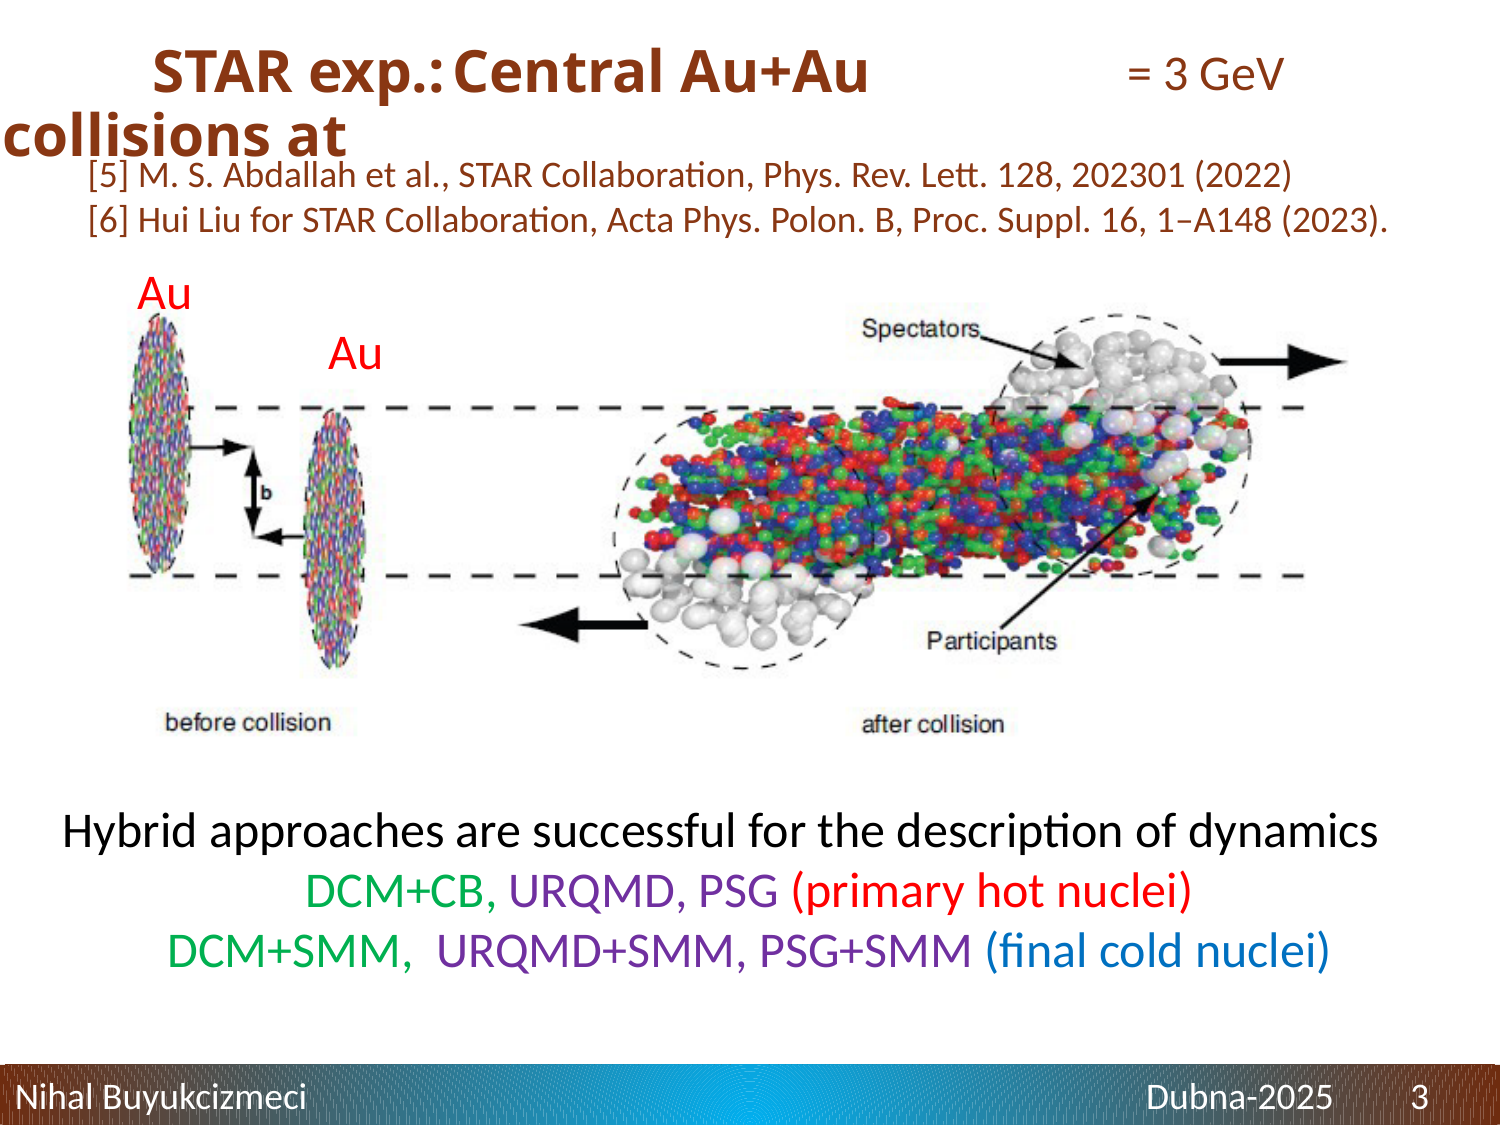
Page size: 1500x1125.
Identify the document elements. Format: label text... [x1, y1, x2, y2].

text_box Hybrid approaches are successful for the description of dynamics DCM+CB, URQMD, PSG (primary hot nuclei) DCM+SMM, URQMD+SMM, PSG+SMM (final cold nuclei) [48, 790, 1452, 986]
picture [99, 274, 1362, 767]
text_box Nihal Buyukcizmeci Dubna-2025 3 [0, 1064, 1500, 1125]
text_box [5] M. S. Abdallah et al., STAR Collaboration, Phys. Rev. Lett. 128, 202301 (2022) [6] Hui Liu for STAR Collaboration, Acta Phys. Polon. B, Proc. Suppl. 16, 1–A148 (2023). [72, 142, 1471, 247]
title STAR exp.: Central Au+Au collisions at [0, 62, 1113, 142]
text_box Au Au [122, 252, 1421, 388]
